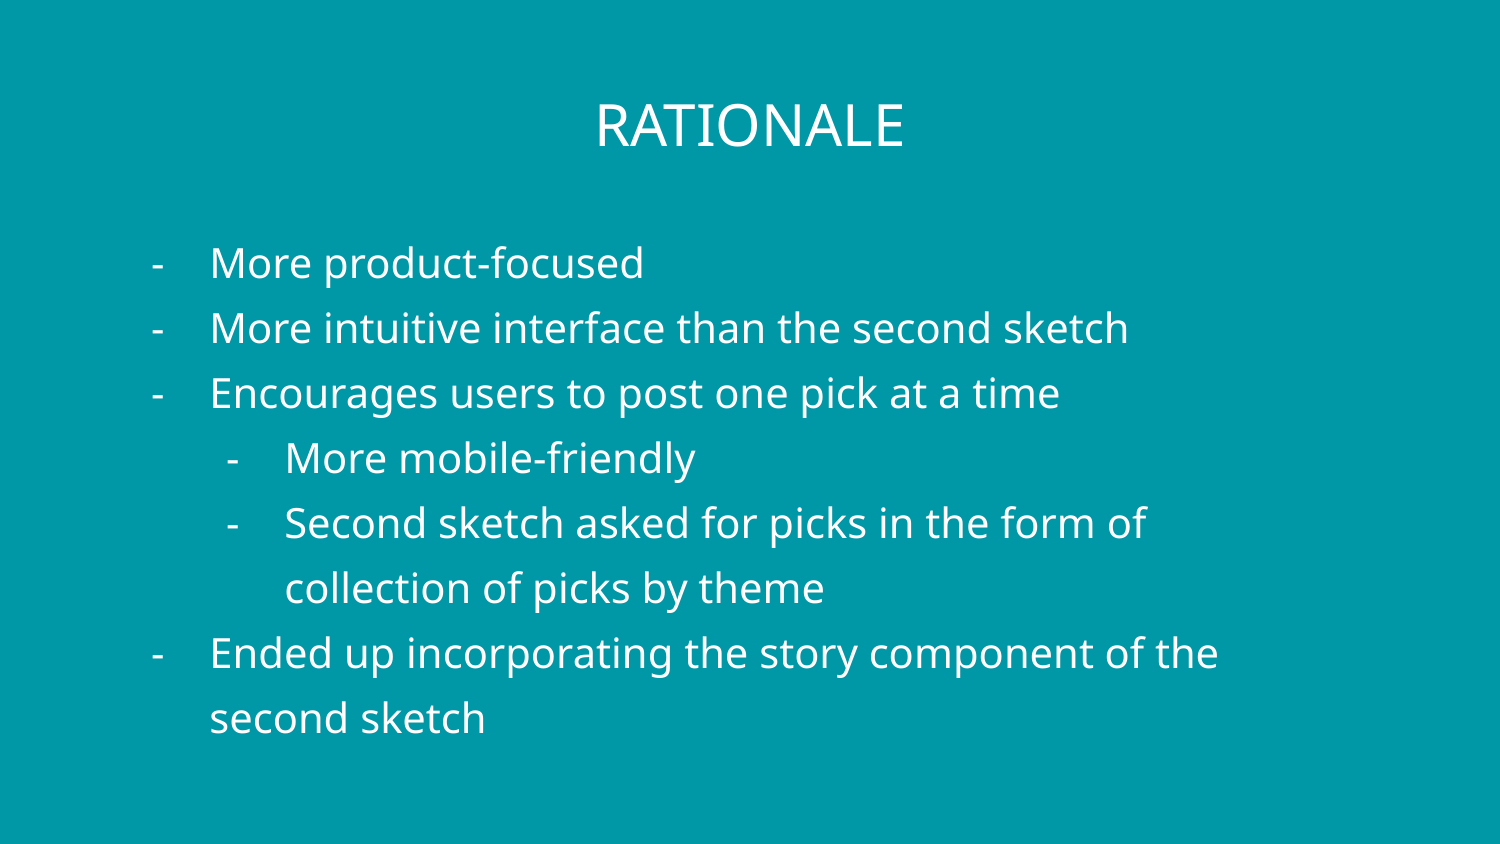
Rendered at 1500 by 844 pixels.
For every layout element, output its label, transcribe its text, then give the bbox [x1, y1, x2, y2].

text_box More product-focused More intuitive interface than the second sketch Encourages users to post one pick at a time More mobile-friendly Second sketch asked for picks in the form of collection of picks by theme Ended up incorporating the story component of the second sketch [119, 207, 1345, 747]
title RATIONALE [51, 72, 1449, 167]
